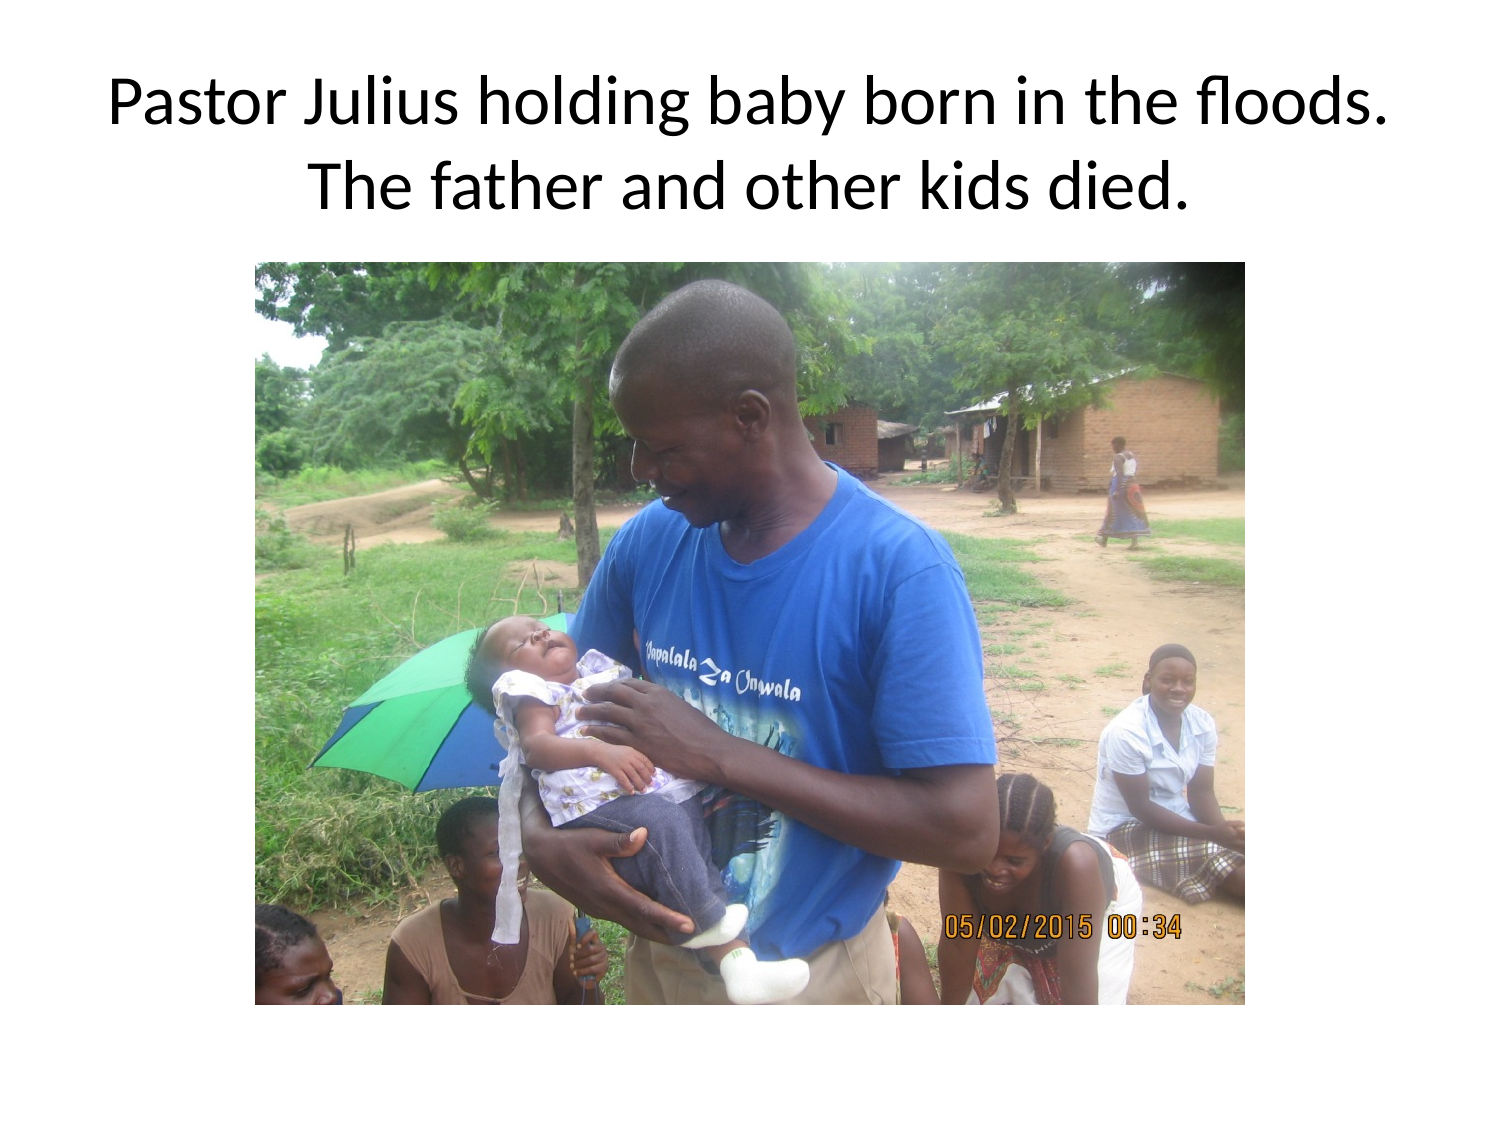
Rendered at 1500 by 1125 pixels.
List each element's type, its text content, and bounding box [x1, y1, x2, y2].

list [254, 262, 1246, 1006]
title Pastor Julius holding baby born in the floods. The father and other kids died. [75, 45, 1425, 233]
